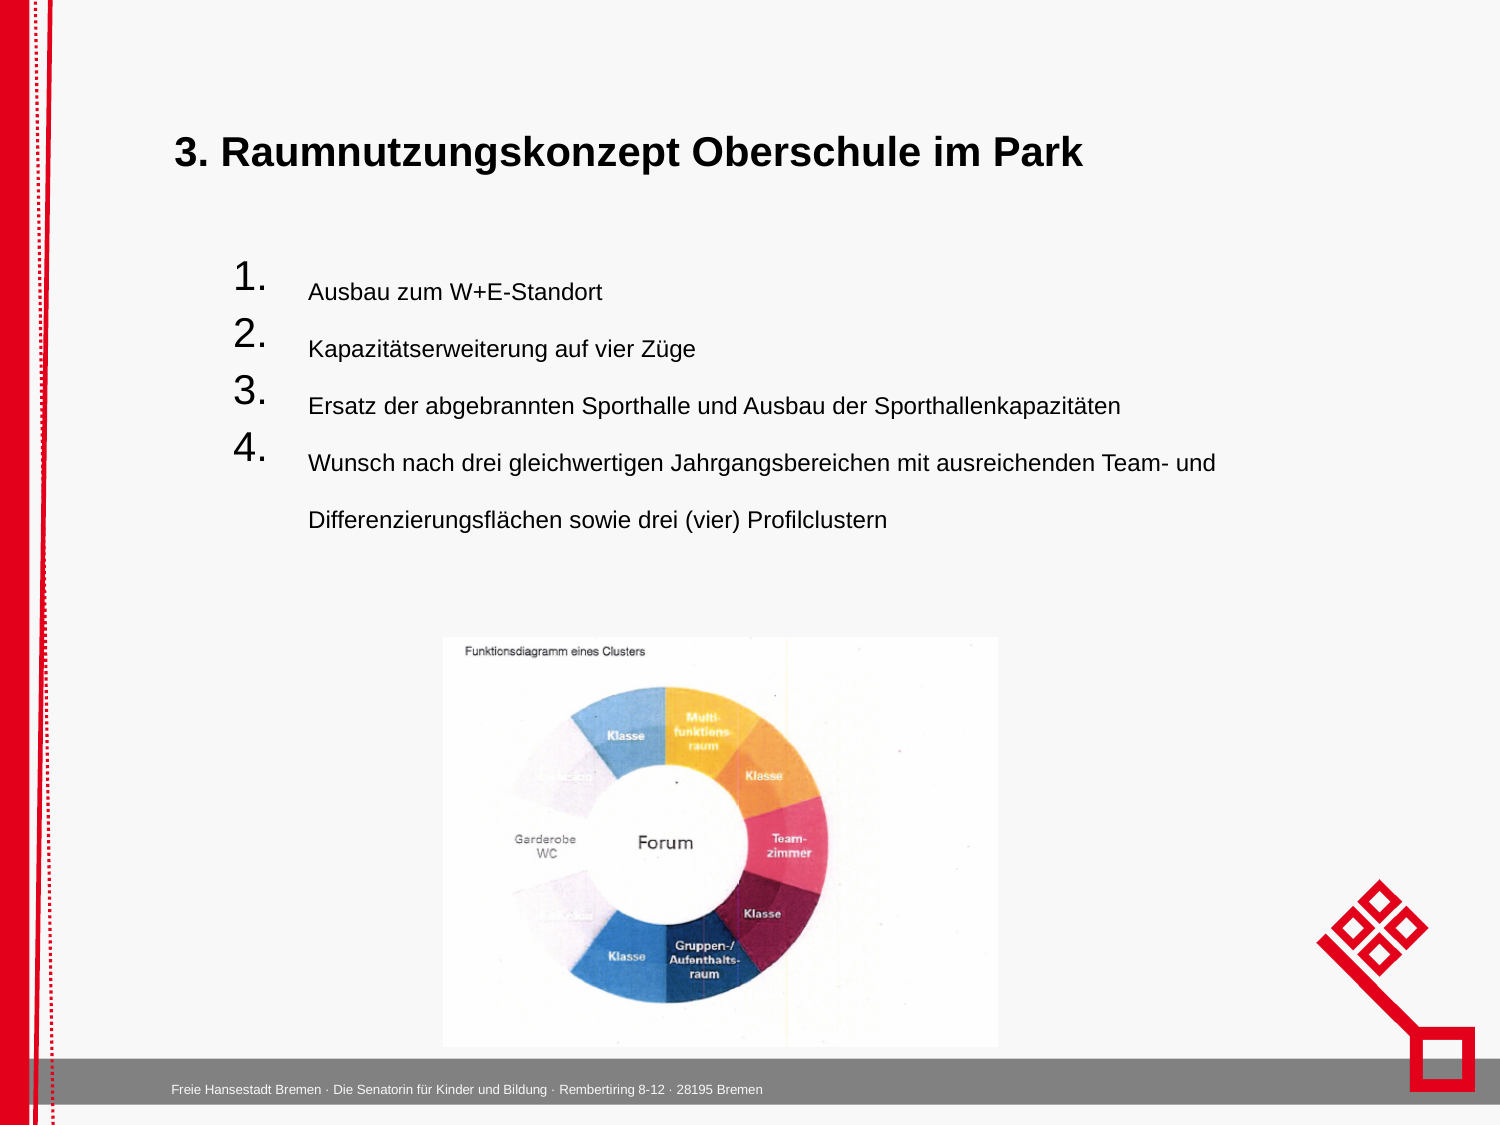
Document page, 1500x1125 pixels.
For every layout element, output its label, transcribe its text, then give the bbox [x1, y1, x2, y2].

picture [442, 637, 999, 1047]
picture [1316, 879, 1475, 1092]
title 3. Raumnutzungskonzept Oberschule im Park [159, 66, 1423, 241]
text_box Ausbau zum W+E-Standort Kapazitätserweiterung auf vier Züge Ersatz der abgebrannten Sporthalle und Ausbau der Sporthallenkapazitäten Wunsch nach drei gleichwertigen Jahrgangsbereichen mit ausreichenden Team- und Differenzierungsflächen sowie drei (vier) Profilclustern [218, 184, 1247, 541]
